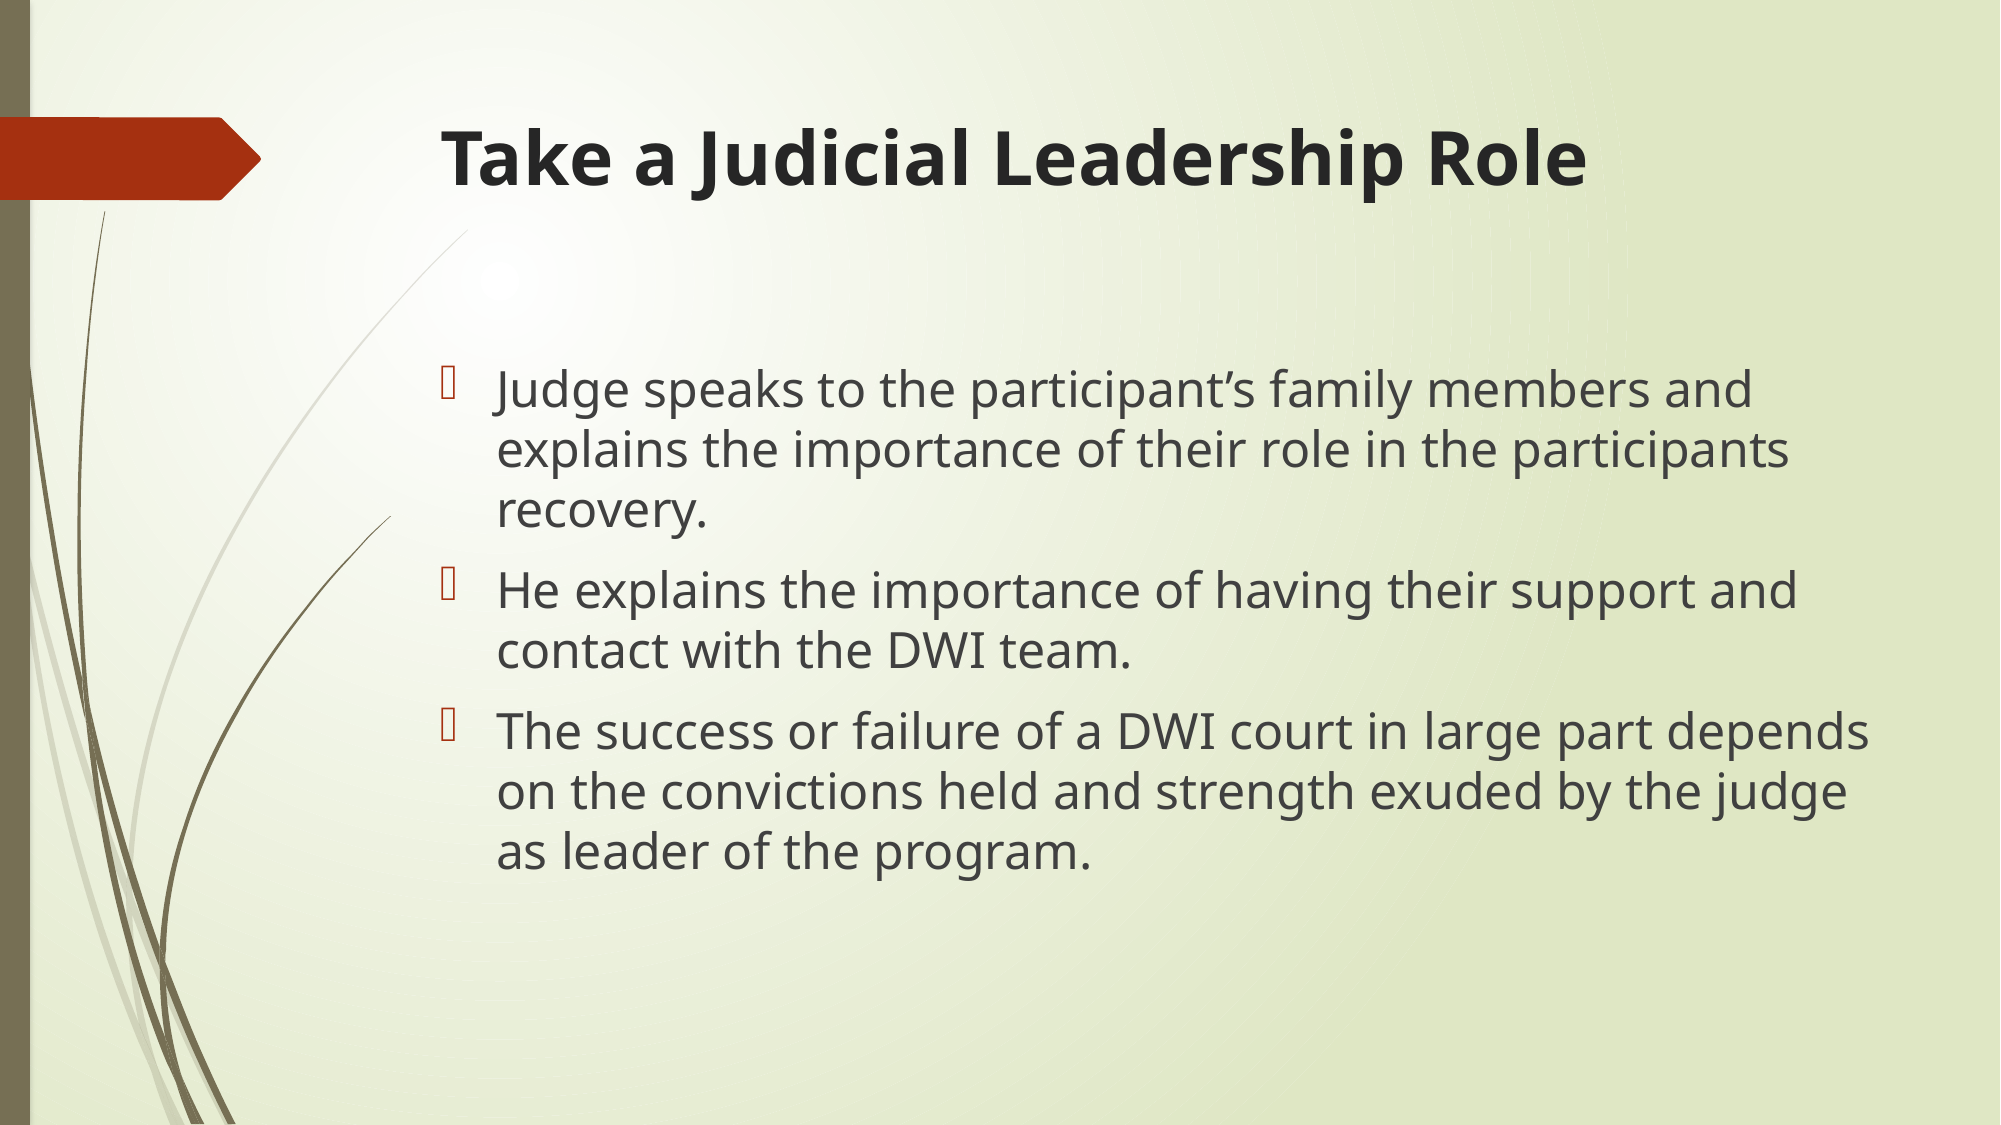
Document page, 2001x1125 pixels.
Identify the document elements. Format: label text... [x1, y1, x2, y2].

list Judge speaks to the participant’s family members and explains the importance of their role in the participants recovery. He explains the importance of having their support and contact with the DWI team. The success or failure of a DWI court in large part depends on the convictions held and strength exuded by the judge as leader of the program. [424, 350, 1888, 1044]
title Take a Judicial Leadership Role [425, 102, 1888, 313]
